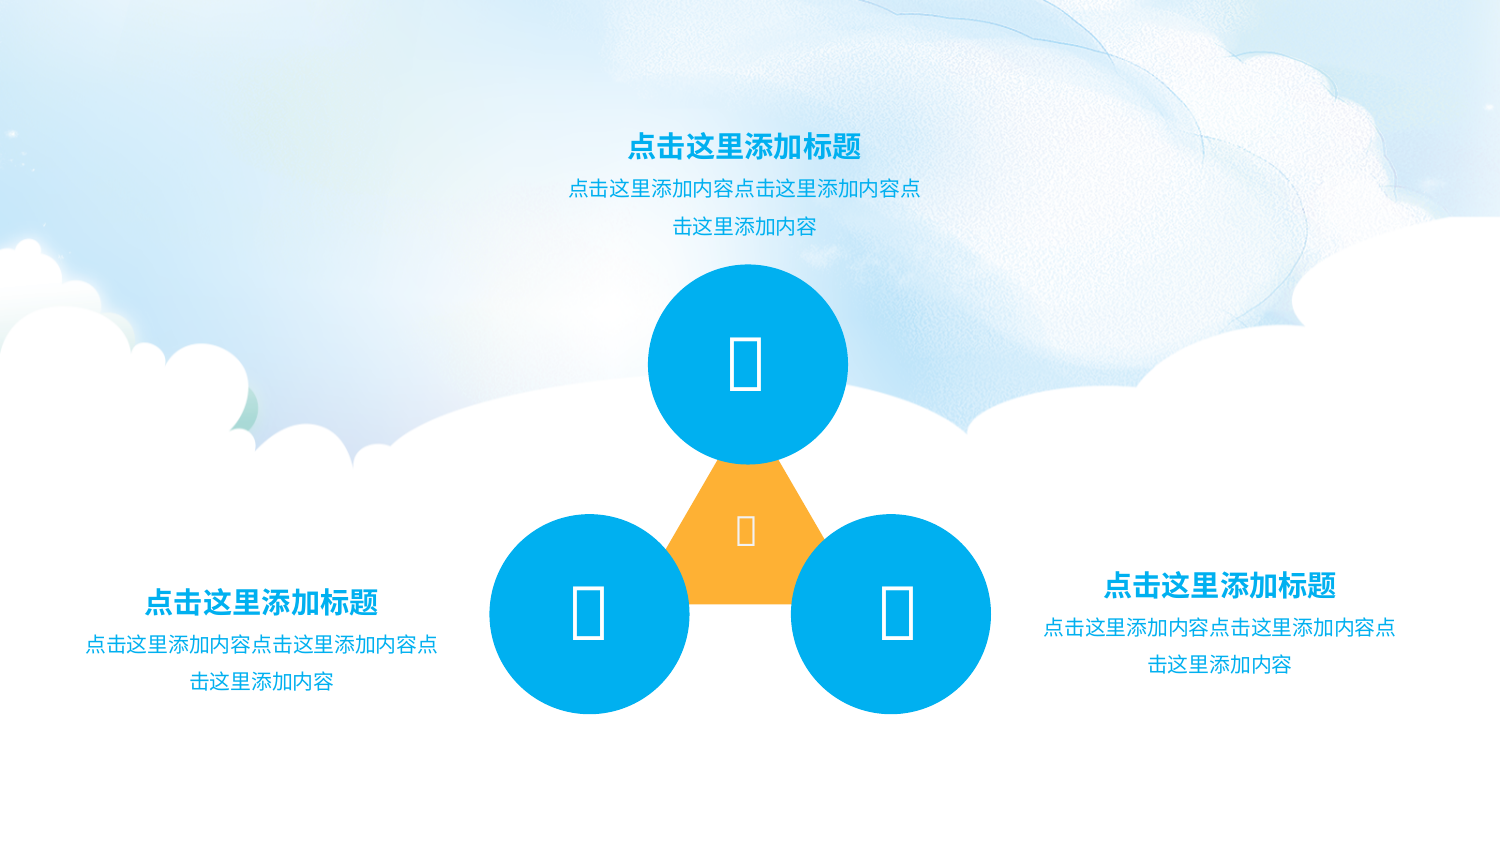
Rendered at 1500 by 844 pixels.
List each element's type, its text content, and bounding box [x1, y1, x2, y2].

text_box 点击这里添加标题 点击这里添加内容点击这里添加内容点击这里添加内容 [72, 562, 452, 698]
text_box 点击这里添加标题 点击这里添加内容点击这里添加内容点击这里添加内容 [1030, 546, 1410, 681]
text_box [646, 263, 850, 466]
text_box  [718, 497, 774, 563]
text_box  [709, 309, 784, 414]
picture [0, 0, 1500, 844]
text_box  [551, 558, 627, 664]
text_box [488, 513, 691, 716]
text_box 点击这里添加标题 点击这里添加内容点击这里添加内容点击这里添加内容 [555, 107, 935, 243]
text_box  [860, 558, 936, 664]
text_box [789, 513, 993, 716]
text_box [666, 461, 825, 606]
